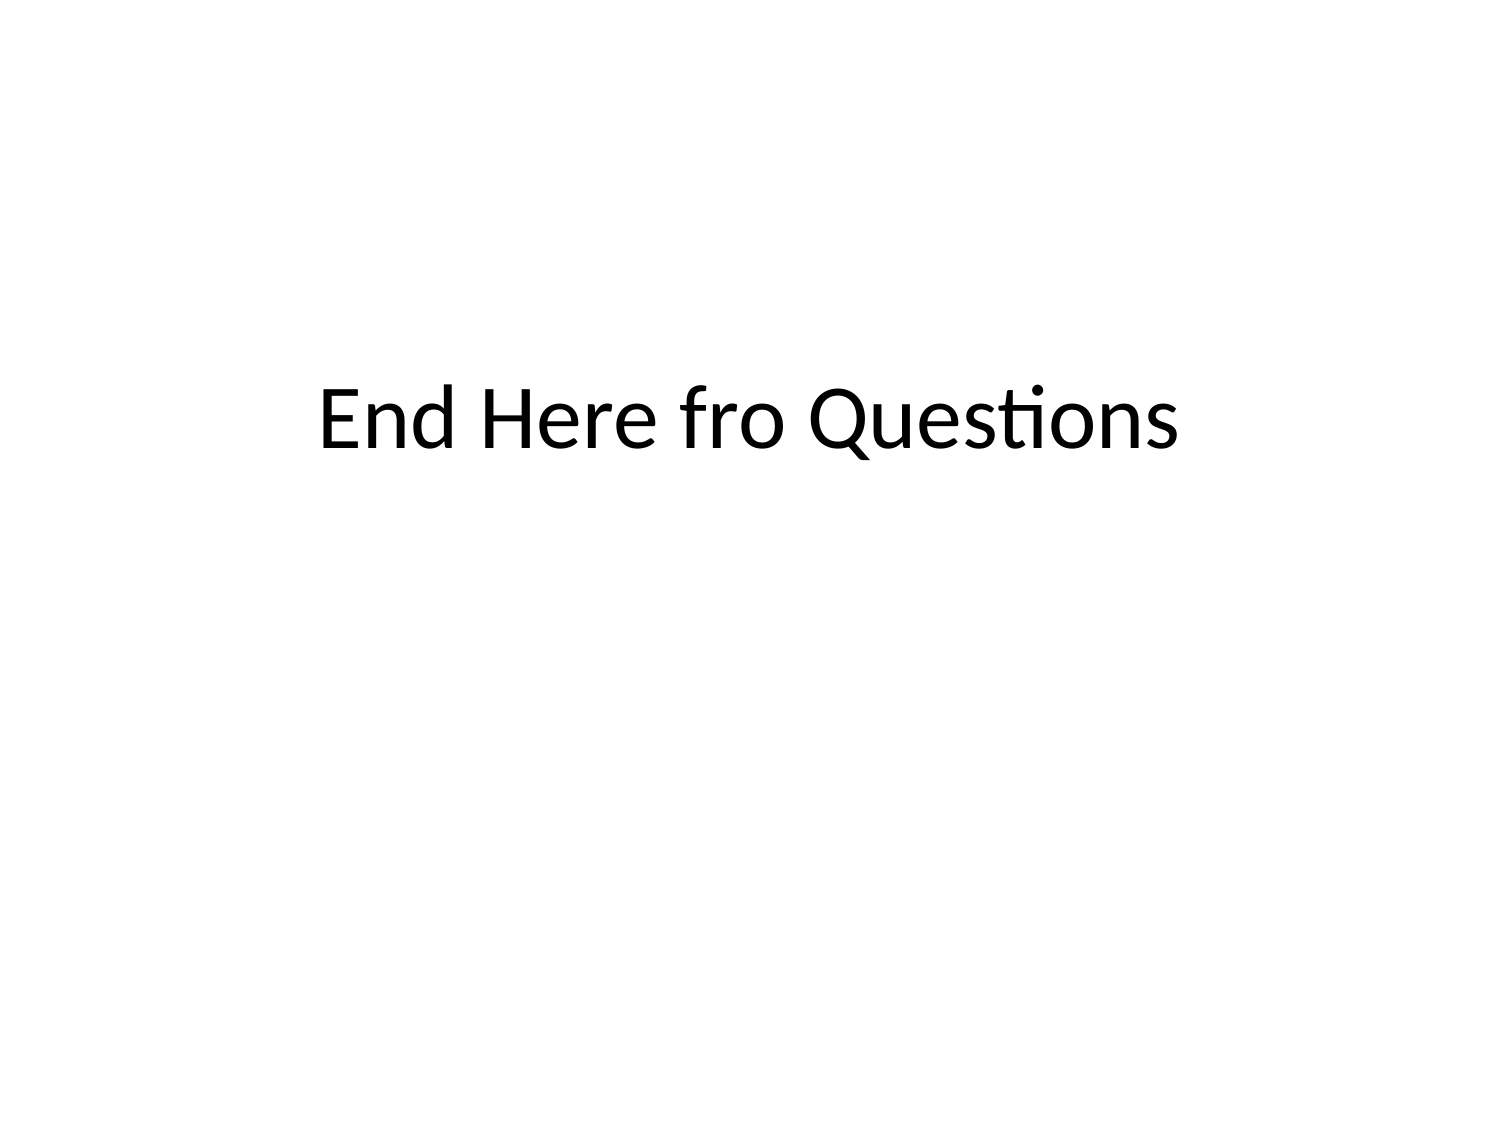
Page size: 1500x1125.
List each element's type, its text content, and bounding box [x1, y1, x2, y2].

title End Here fro Questions [75, 45, 1425, 780]
